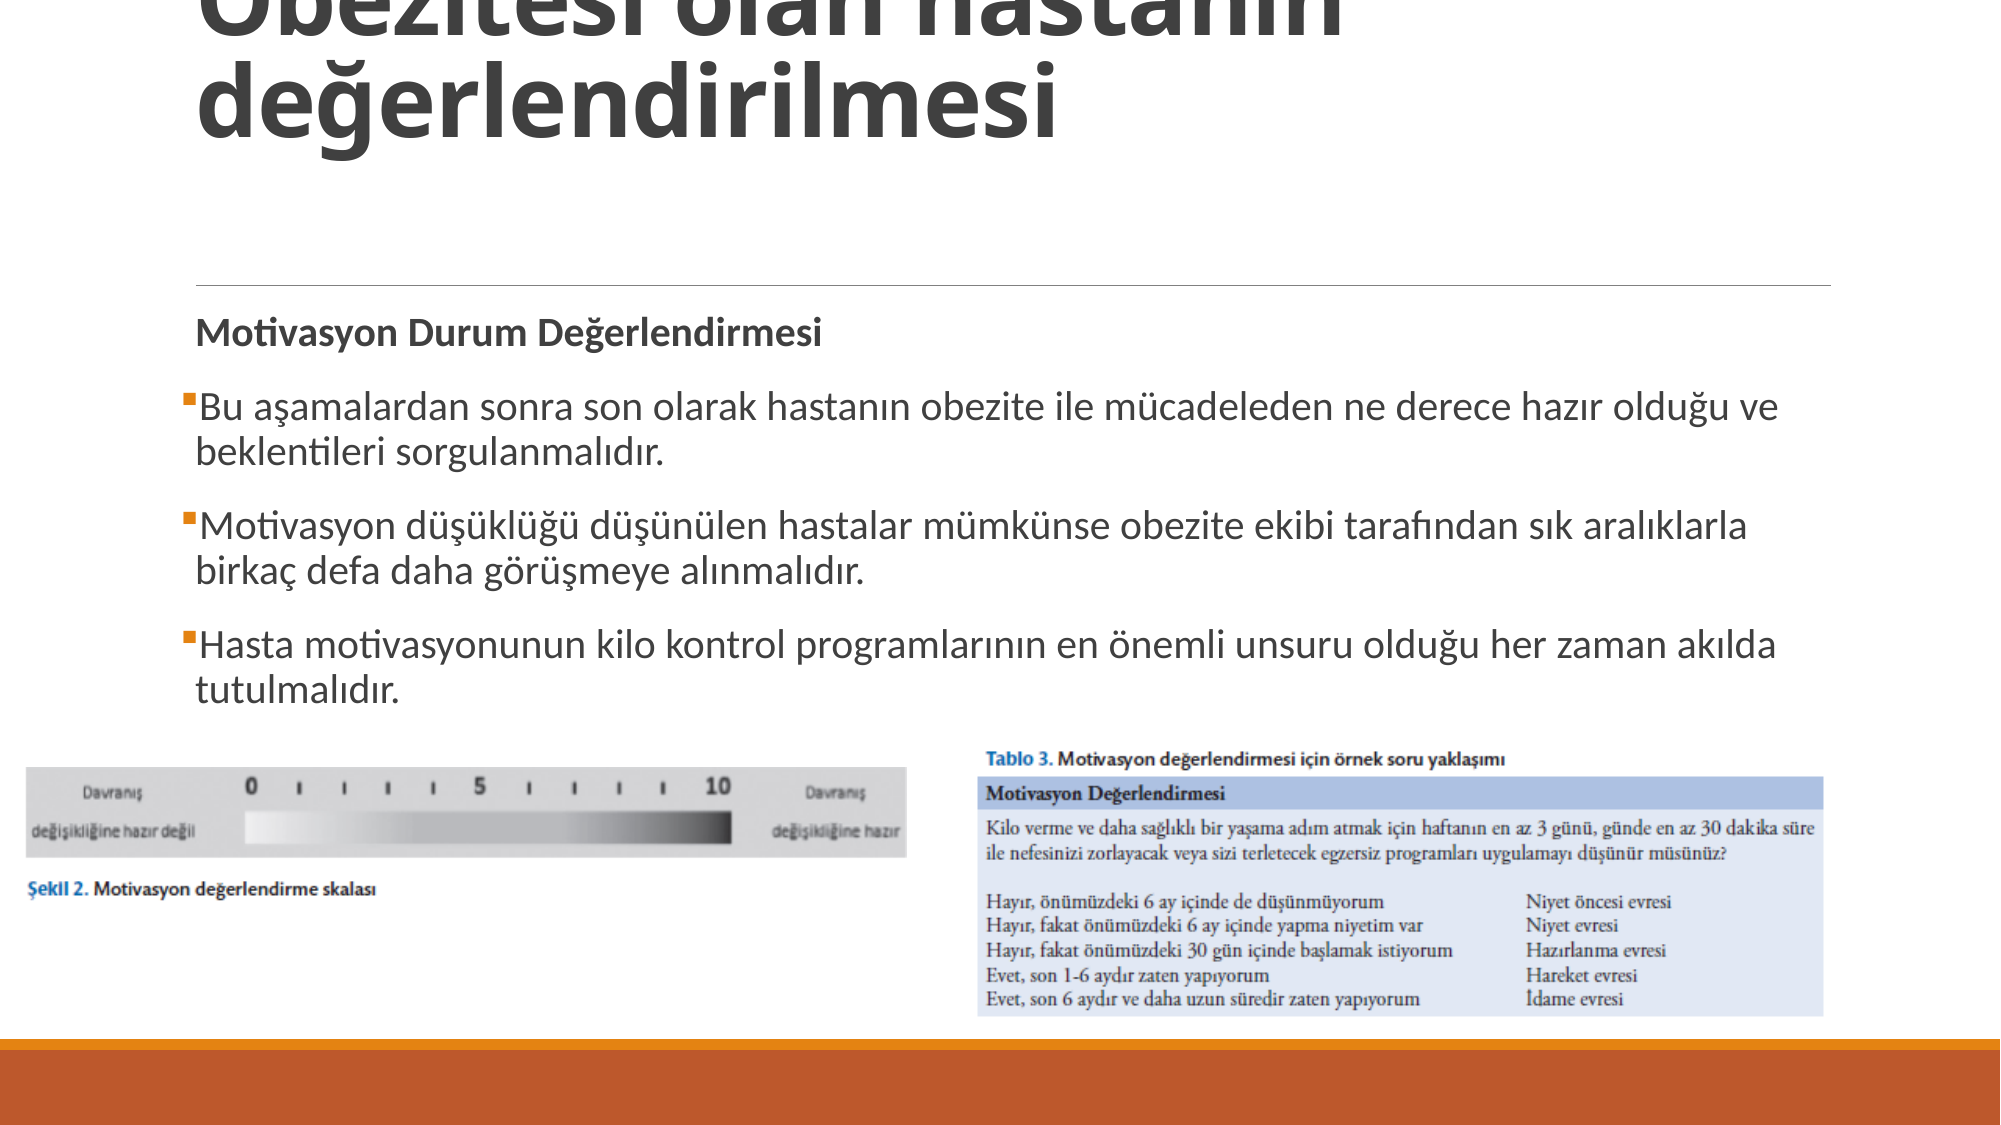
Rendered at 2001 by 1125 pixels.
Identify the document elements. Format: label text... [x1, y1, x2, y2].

picture [20, 766, 908, 914]
list Motivasyon Durum Değerlendirmesi Bu aşamalardan sonra son olarak hastanın obezite ile mücadeleden ne derece hazır olduğu ve beklentileri sorgulanmalıdır. Motivasyon düşüklüğü düşünülen hastalar mümkünse obezite ekibi tarafından sık aralıklarla birkaç defa daha görüşmeye alınmalıdır. Hasta motivasyonunun kilo kontrol programlarının en önemli unsuru olduğu her zaman akılda tutulmalıdır. [180, 302, 1830, 963]
title Obezitesi olan hastanın değerlendirilmesi [180, 47, 1830, 285]
picture [969, 746, 1831, 1023]
